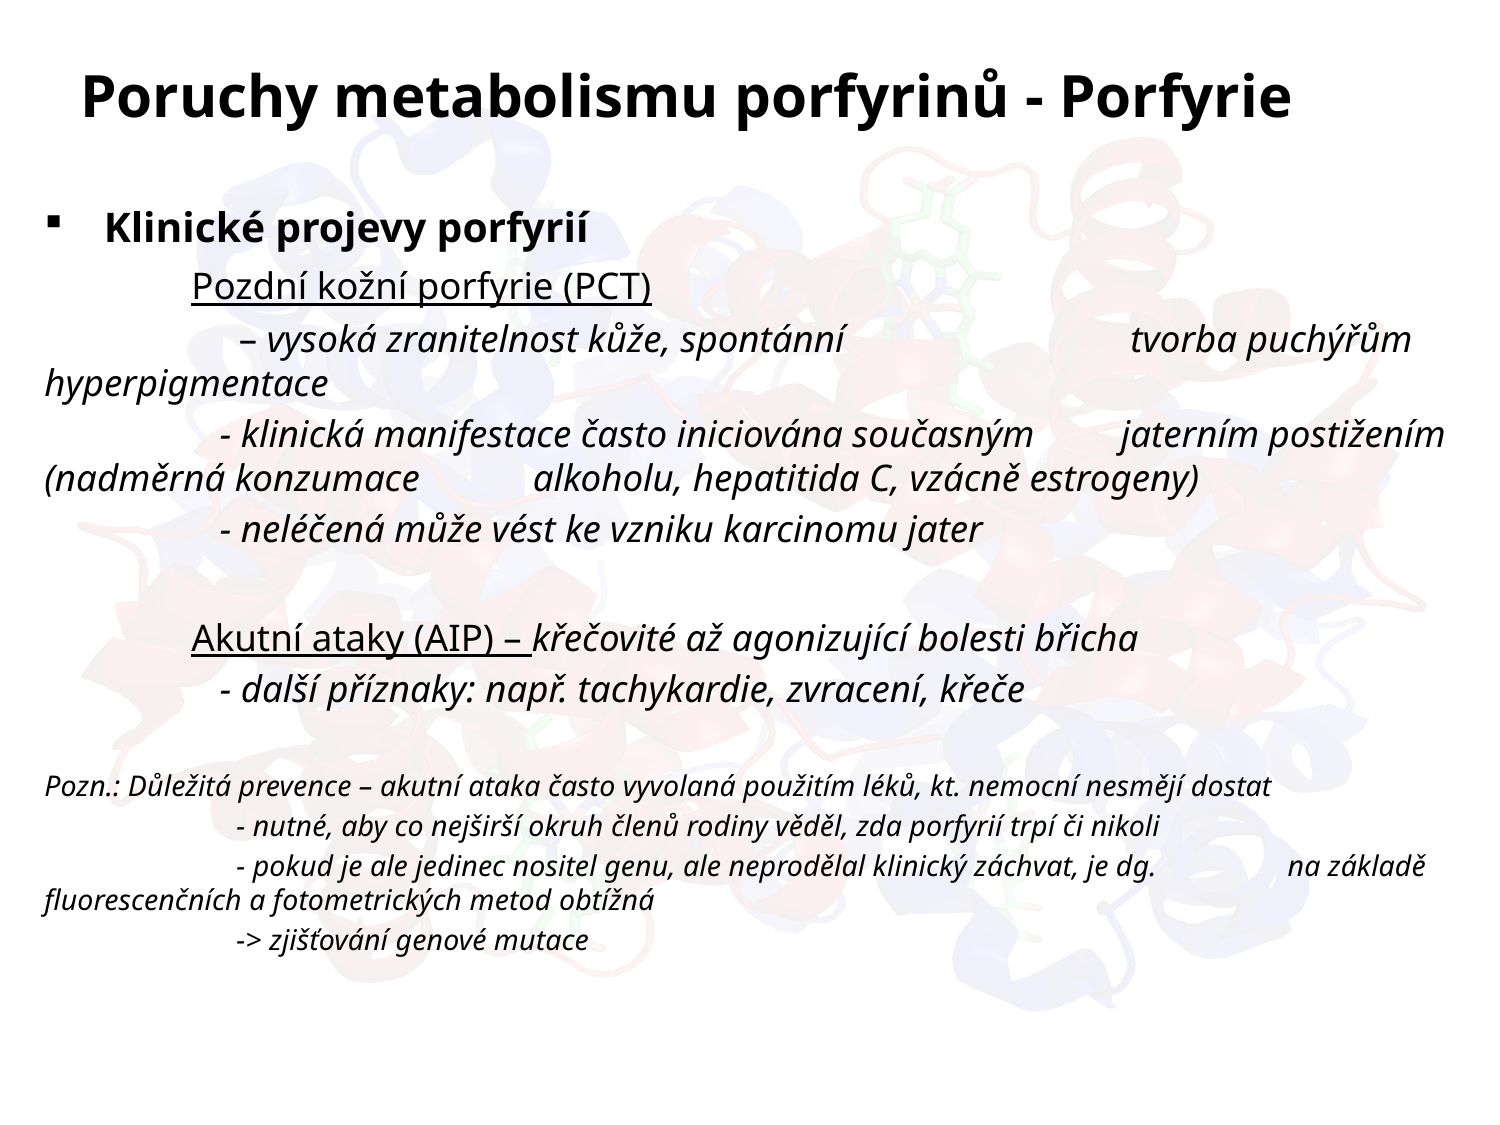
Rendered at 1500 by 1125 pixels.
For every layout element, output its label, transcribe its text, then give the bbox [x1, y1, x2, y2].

title Poruchy metabolismu porfyrinů - Porfyrie [64, 0, 1415, 137]
list Klinické projevy porfyrií Pozdní kožní porfyrie (PCT) – vysoká zranitelnost kůže, spontánní tvorba puchýřům hyperpigmentace - klinická manifestace často iniciována současným jaterním postižením (nadměrná konzumace alkoholu, hepatitida C, vzácně estrogeny) - neléčená může vést ke vzniku karcinomu jater Akutní ataky (AIP) – křečovité až agonizující bolesti břicha - další příznaky: např. tachykardie, zvracení, křeče Pozn.: Důležitá prevence – akutní ataka často vyvolaná použitím léků, kt. nemocní nesmějí dostat - nutné, aby co nejširší okruh členů rodiny věděl, zda porfyrií trpí či nikoli - pokud je ale jedinec nositel genu, ale neprodělal klinický záchvat, je dg. na základě fluorescenčních a fotometrických metod obtížná -> zjišťování genové mutace [29, 137, 1483, 1005]
